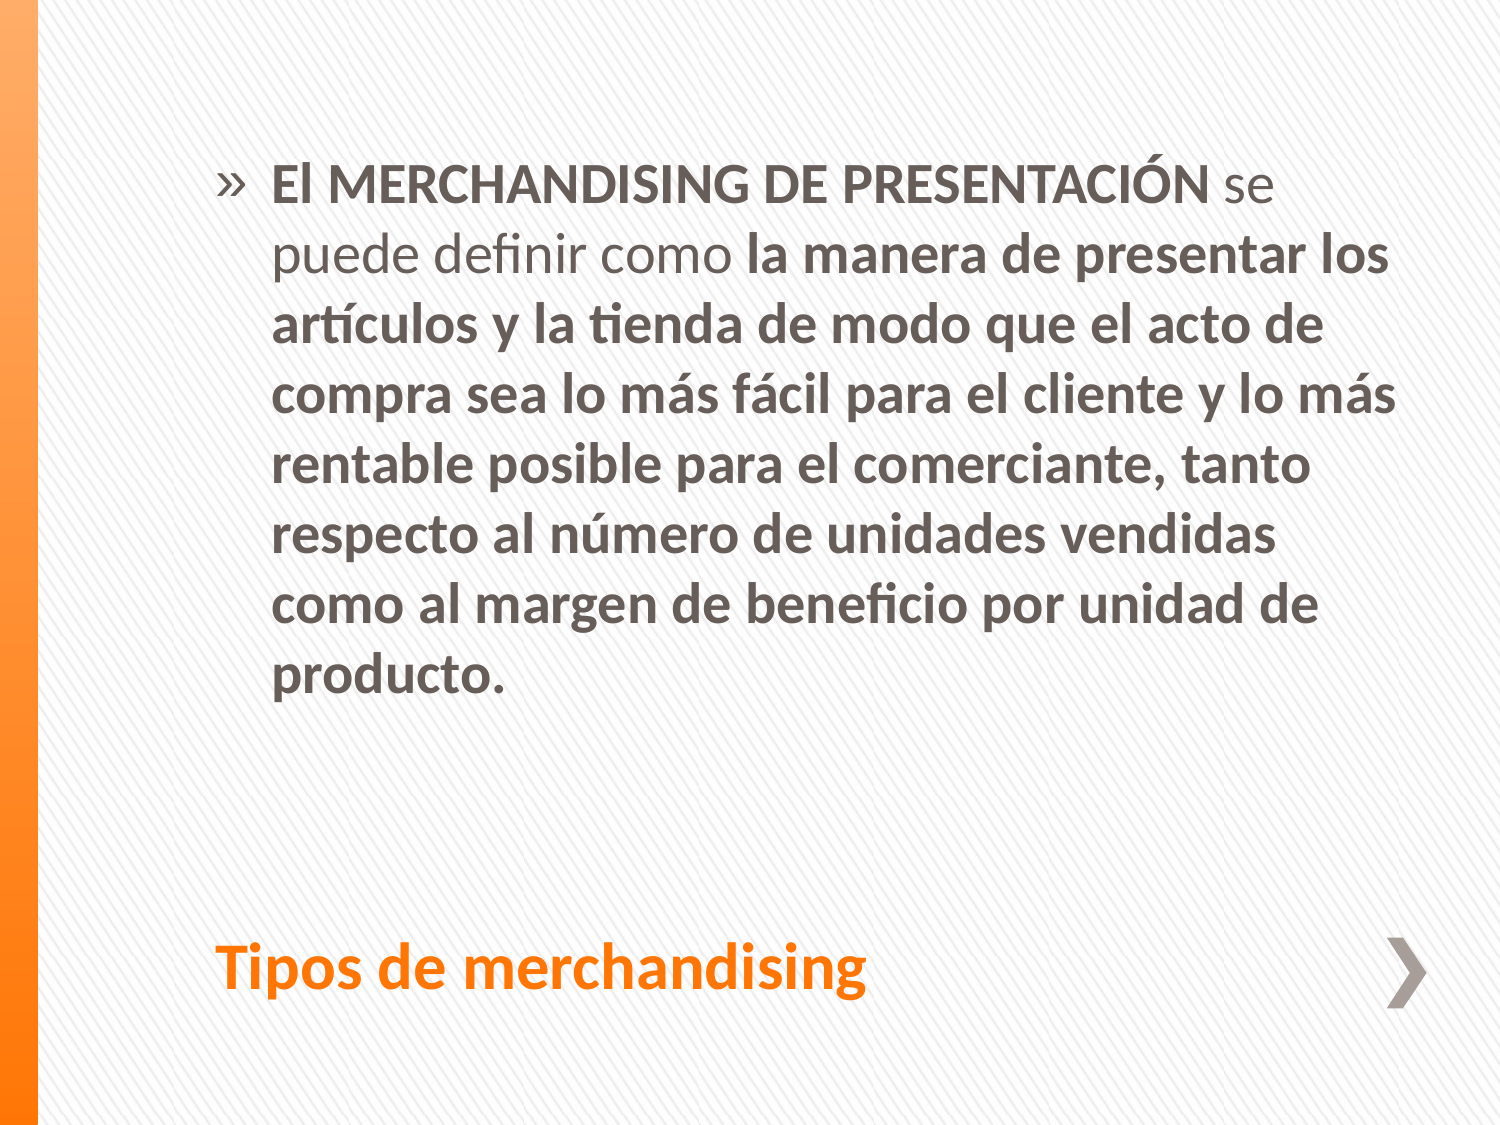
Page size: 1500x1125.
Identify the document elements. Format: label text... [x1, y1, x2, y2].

list El MERCHANDISING DE PRESENTACIÓN se puede definir como la manera de presentar los artículos y la tienda de modo que el acto de compra sea lo más fácil para el cliente y lo más rentable posible para el comerciante, tanto respecto al número de unidades vendidas como al margen de beneficio por unidad de producto. [200, 137, 1425, 863]
title Tipos de merchandising [200, 863, 1388, 1050]
